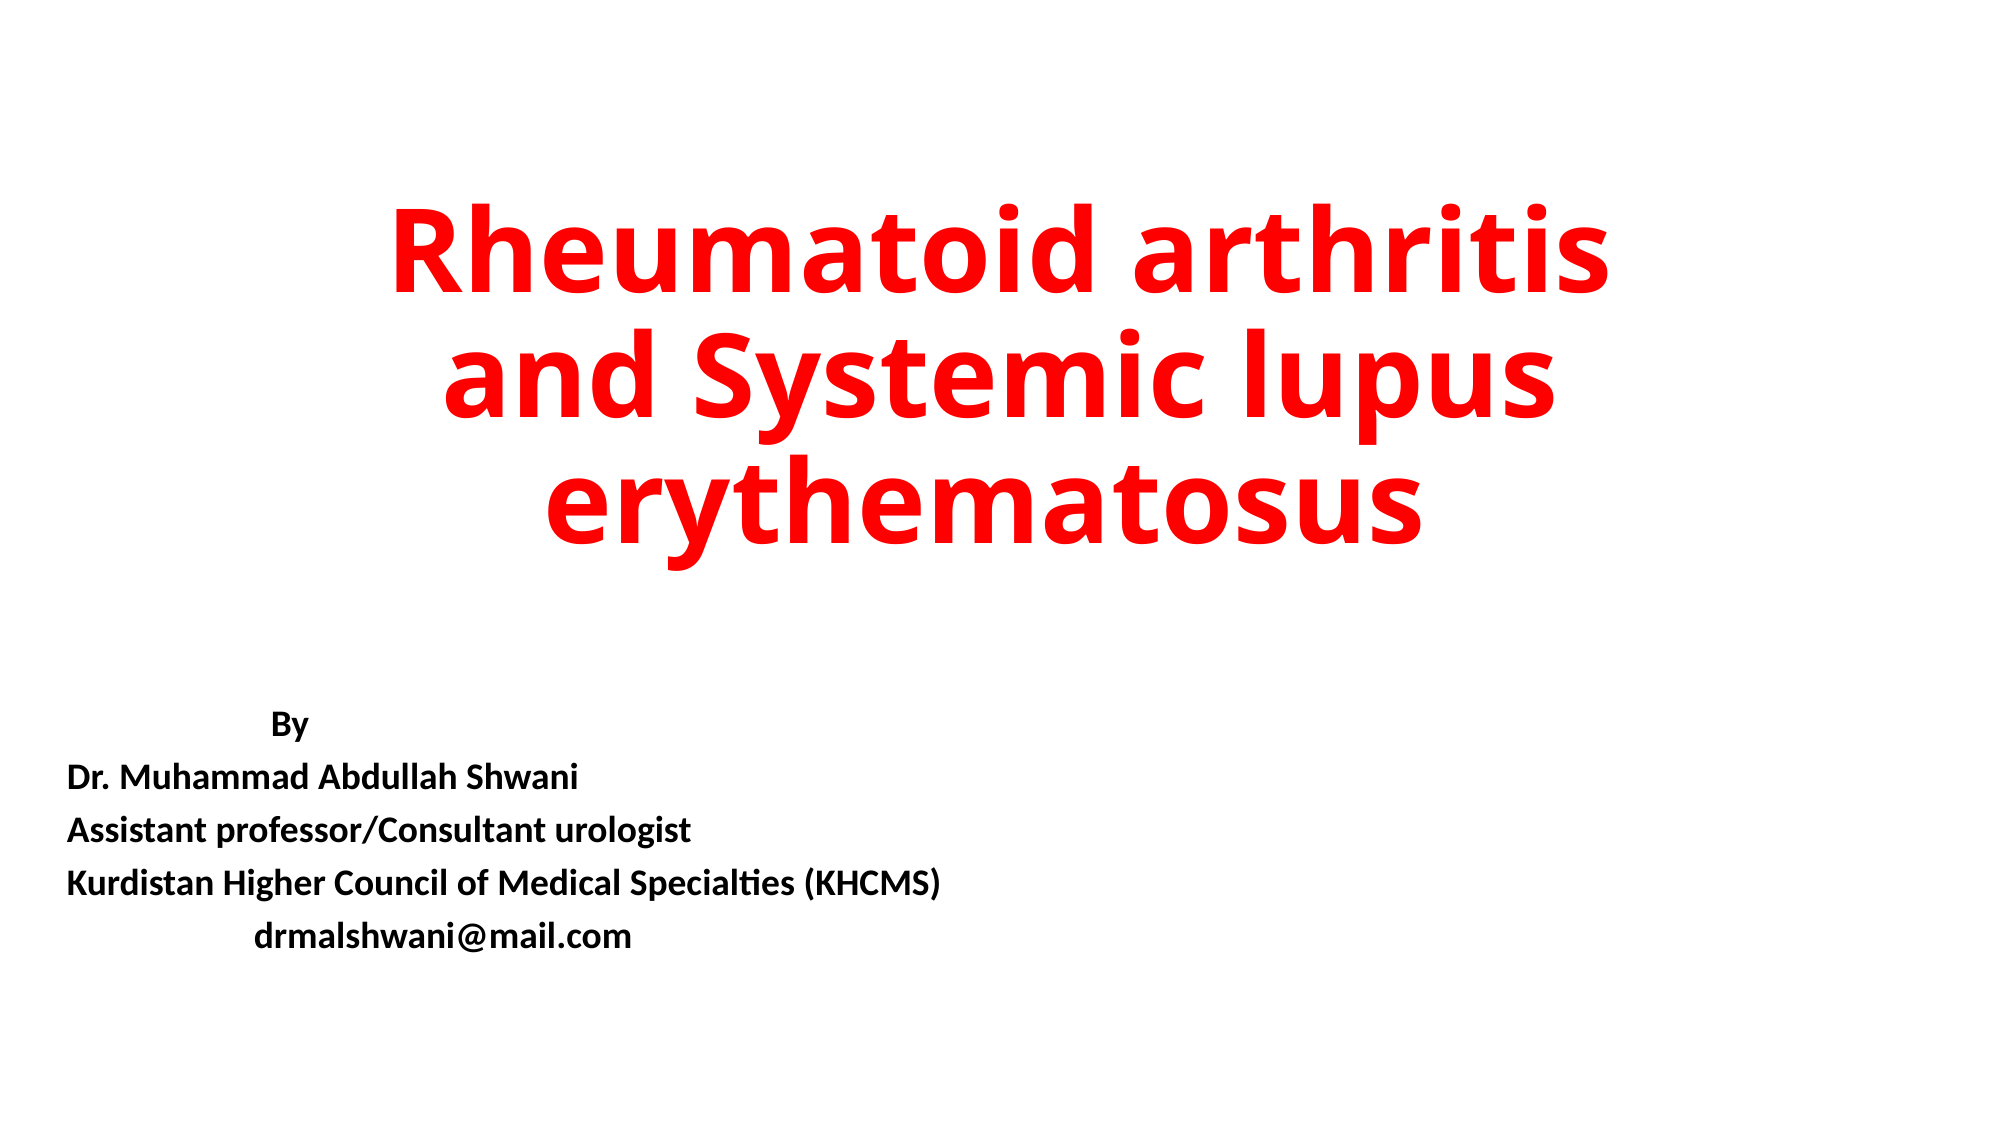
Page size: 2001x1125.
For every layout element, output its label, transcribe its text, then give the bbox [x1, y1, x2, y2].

title Rheumatoid arthritis and Systemic lupus erythematosus [249, 184, 1750, 576]
subtitle By Dr. Muhammad Abdullah Shwani Assistant professor/Consultant urologist Kurdistan Higher Council of Medical Specialties (KHCMS) drmalshwani@mail.com [51, 590, 1750, 969]
